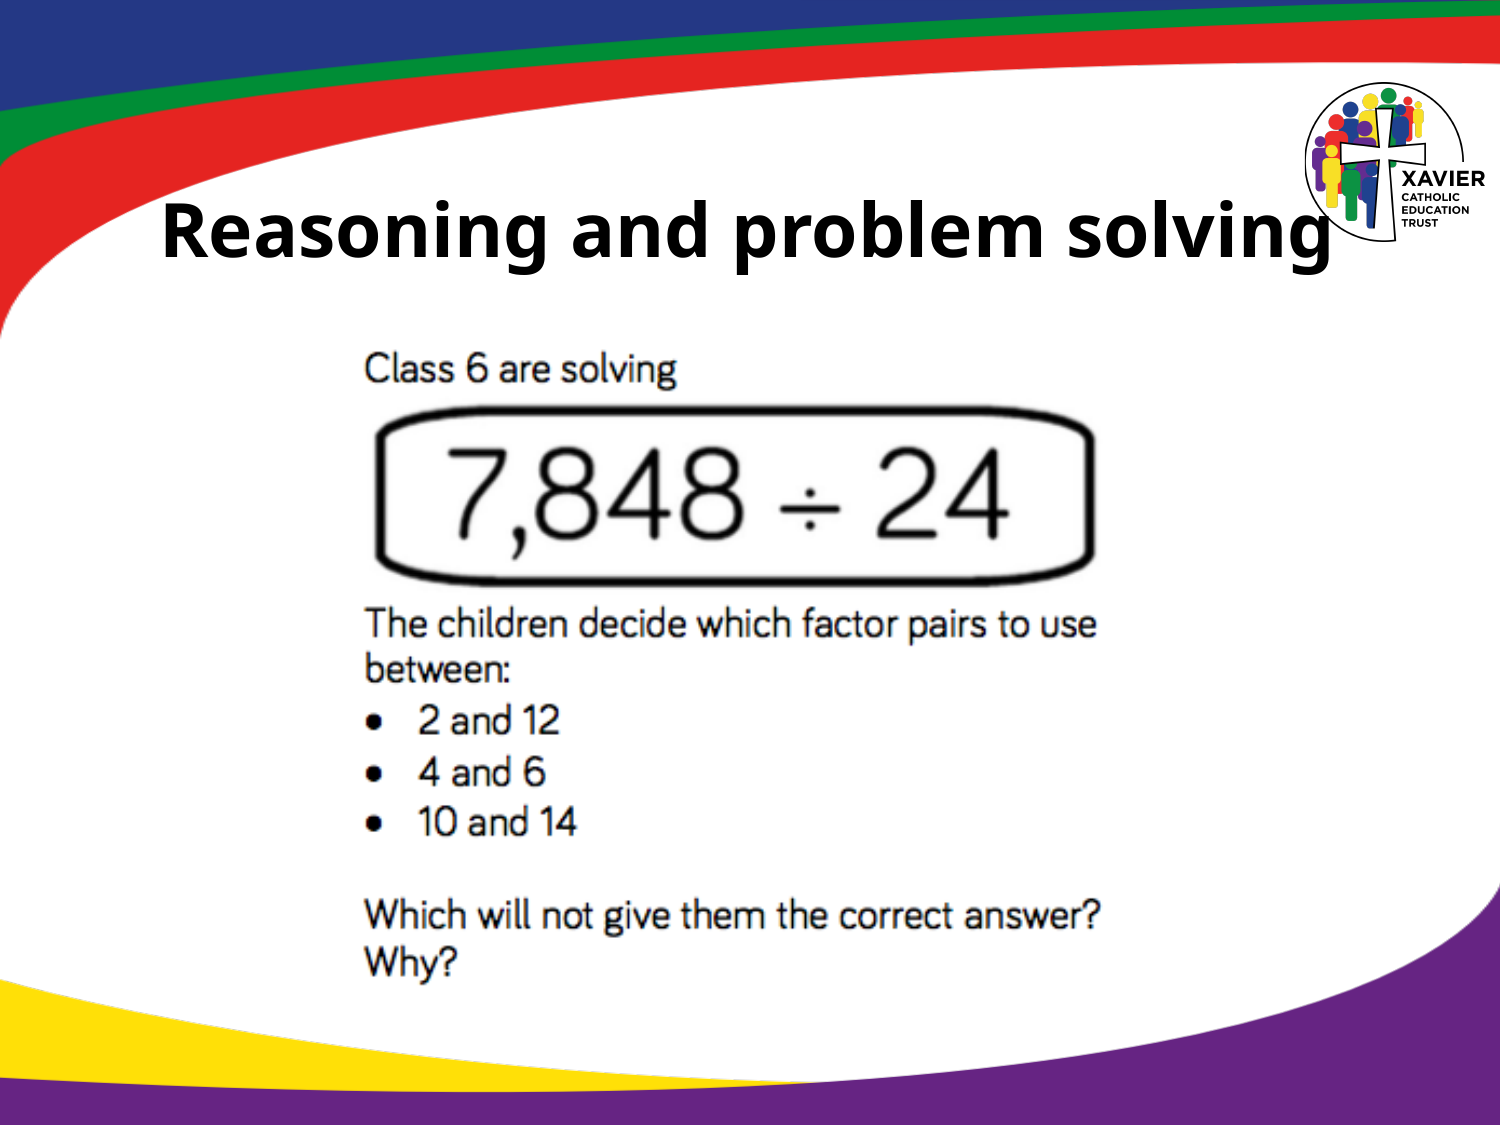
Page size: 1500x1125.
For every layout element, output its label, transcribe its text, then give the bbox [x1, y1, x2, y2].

picture [350, 342, 1118, 1019]
title Reasoning and problem solving [81, 125, 1415, 343]
